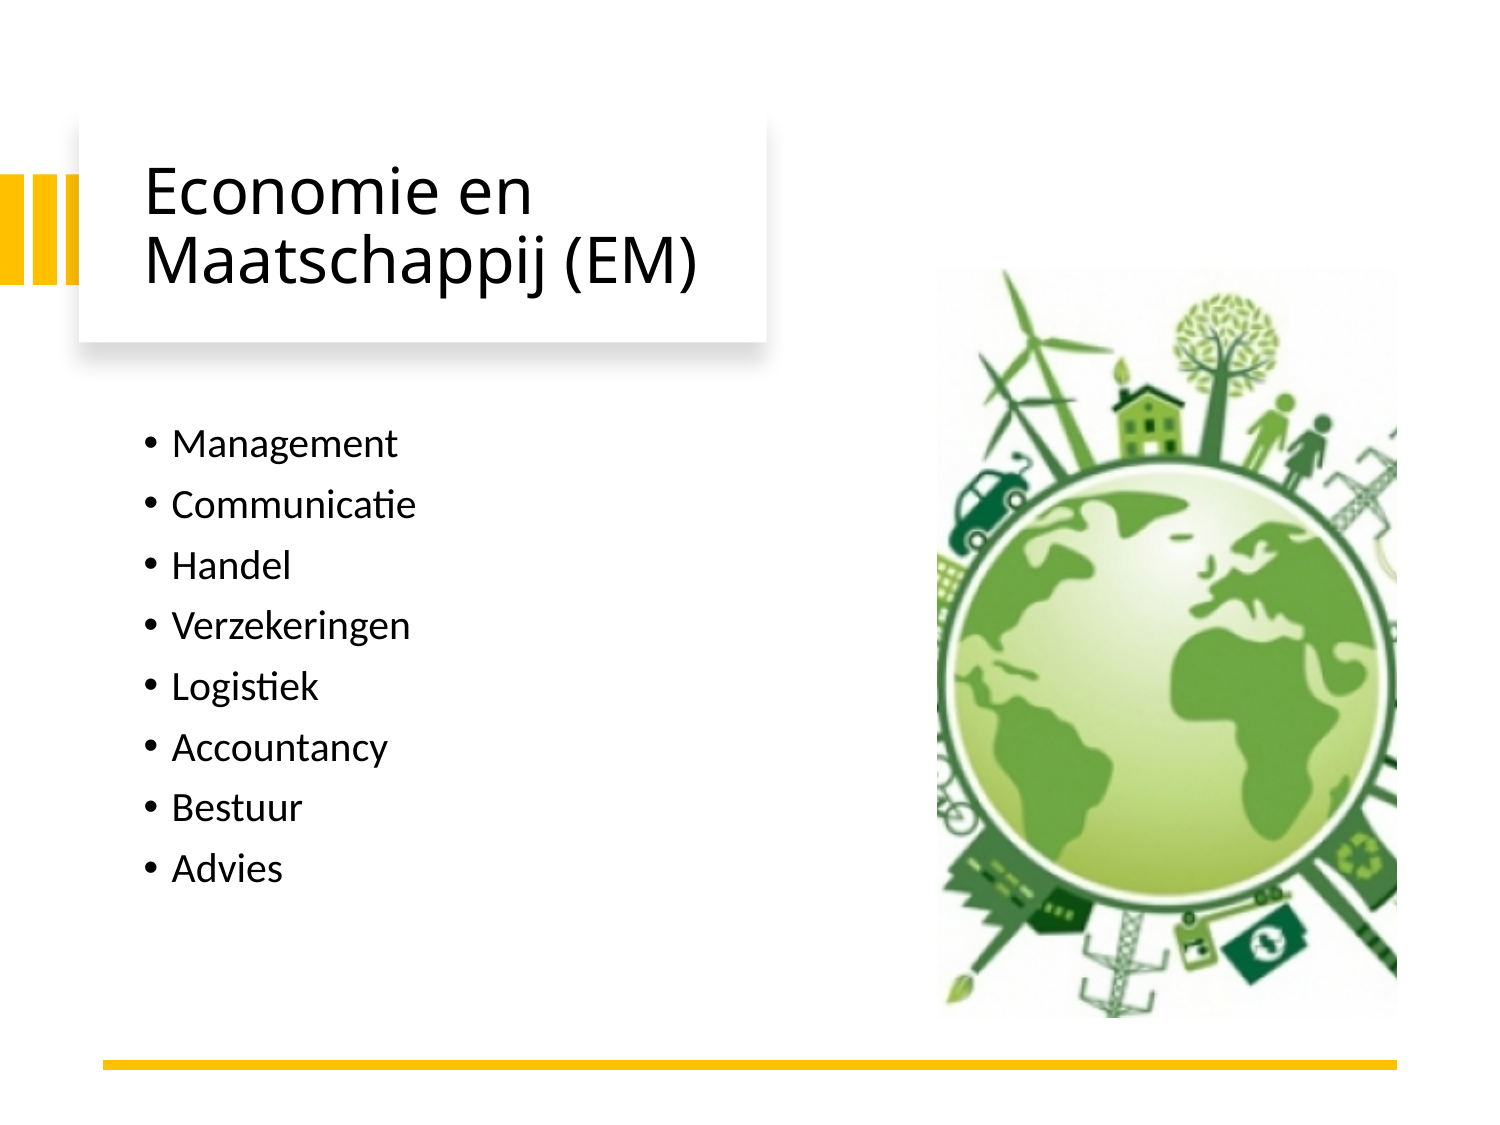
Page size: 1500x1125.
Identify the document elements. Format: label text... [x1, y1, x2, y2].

title Economie en Maatschappij (EM) [128, 143, 735, 314]
picture [937, 267, 1397, 1019]
text_box [0, 0, 1500, 1125]
list Management Communicatie Handel Verzekeringen Logistiek Accountancy Bestuur Advies [128, 414, 743, 1018]
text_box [0, 174, 90, 285]
text_box [78, 107, 768, 343]
